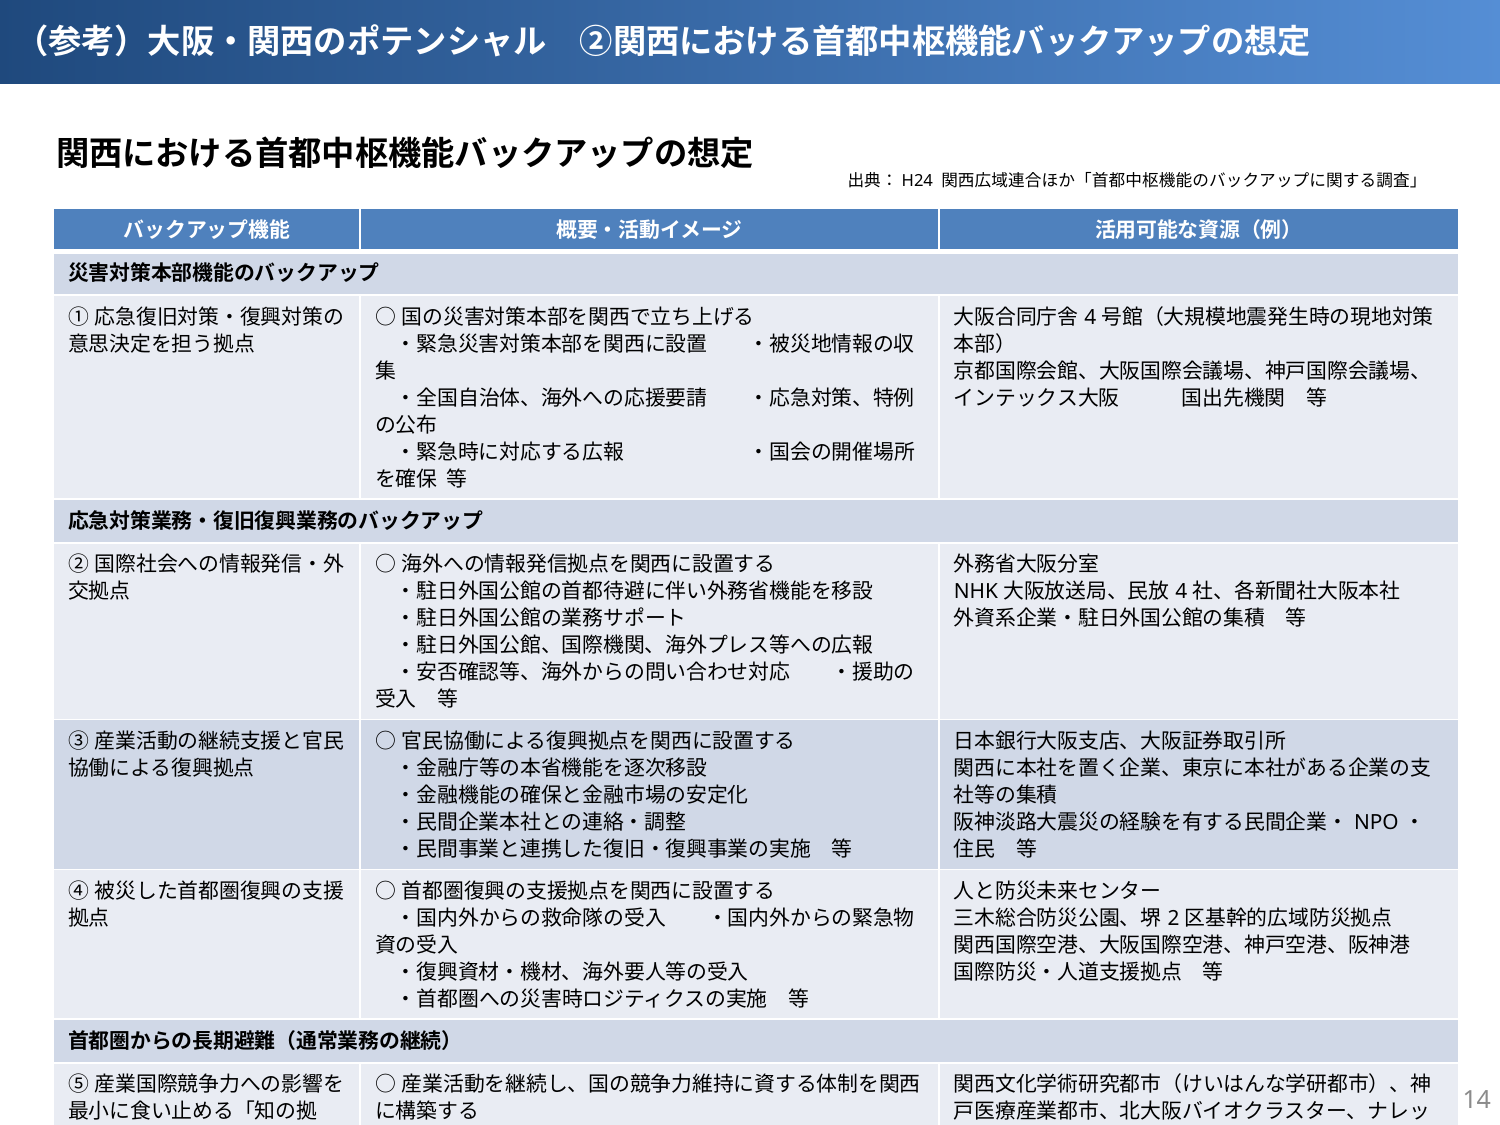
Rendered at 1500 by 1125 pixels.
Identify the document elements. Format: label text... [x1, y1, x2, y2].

table_cell ○首都圏復興の支援拠点を関西に設置する ・国内外からの救命隊の受入 ・国内外からの緊急物資の受入 ・復興資材・機材、海外要人等の受入 ・首都圏への災害時ロジティクスの実施 等 [361, 870, 938, 1018]
table_cell ○国の災害対策本部を関西で立ち上げる ・緊急災害対策本部を関西に設置 ・被災地情報の収集 ・全国自治体、海外への応援要請 ・応急対策、特例の公布 ・緊急時に対応する広報 ・国会の開催場所を確保 等 [361, 296, 938, 498]
table_cell ○産業活動を継続し、国の競争力維持に資する体制を関西に構築する ・研究活動の継続体制の構築（資機材、スペース等を提供） ・データバックアップシステムの活用 [361, 1064, 938, 1125]
table_cell 災害対策本部機能のバックアップ [54, 254, 1458, 294]
table_cell 人と防災未来センター 三木総合防災公園、堺2区基幹的広域防災拠点 関西国際空港、大阪国際空港、神戸空港、阪神港 国際防災・人道支援拠点 等 [940, 870, 1458, 1018]
table_cell ⑤産業国際競争力への影響を最小に食い止める「知の拠点・知財の砦」 [54, 1064, 359, 1125]
text_box 関西における首都中枢機能バックアップの想定 [39, 100, 847, 198]
table_header 活用可能な資源（例） [940, 210, 1458, 249]
table_cell 大阪合同庁舎4号館（大規模地震発生時の現地対策本部） 京都国際会館、大阪国際会議場、神戸国際会議場、インテックス大阪 国出先機関 等 [940, 296, 1458, 498]
table_cell ①応急復旧対策・復興対策の意思決定を担う拠点 [54, 296, 359, 498]
table_header バックアップ機能 [54, 209, 359, 249]
table_cell 日本銀行大阪支店、大阪証券取引所 関西に本社を置く企業、東京に本社がある企業の支社等の集積 阪神淡路大震災の経験を有する民間企業・NPO・住民 等 [940, 720, 1458, 869]
table_cell ○海外への情報発信拠点を関西に設置する ・駐日外国公館の首都待避に伴い外務省機能を移設 ・駐日外国公館の業務サポート ・駐日外国公館、国際機関、海外プレス等への広報 ・安否確認等、海外からの問い合わせ対応 ・援助の受入 等 [361, 544, 938, 719]
table_cell ○官民協働による復興拠点を関西に設置する ・金融庁等の本省機能を逐次移設 ・金融機能の確保と金融市場の安定化 ・民間企業本社との連絡・調整 ・民間事業と連携した復旧・復興事業の実施 等 [361, 720, 938, 869]
table_cell 関西文化学術研究都市（けいはんな学研都市）、神戸医療産業都市、北大阪バイオクラスター、ナレッジキャピタル（うめきた） 国立国会図書館関西館・「京」コンピュータ 等 [940, 1064, 1458, 1125]
table_cell 応急対策業務・復旧復興業務のバックアップ [54, 500, 1458, 542]
text_box （参考）大阪・関西のポテンシャル ②関西における首都中枢機能バックアップの想定 [0, 0, 1500, 86]
table_cell ③産業活動の継続支援と官民協働による復興拠点 [54, 720, 359, 869]
text_box 出典：H24 関西広域連合ほか「首都中枢機能のバックアップに関する調査」 [831, 147, 1500, 210]
table_cell 首都圏からの長期避難（通常業務の継続） [54, 1020, 1458, 1062]
table_cell ②国際社会への情報発信・外交拠点 [54, 544, 359, 719]
table_cell 外務省大阪分室 NHK大阪放送局、民放4社、各新聞社大阪本社 外資系企業・駐日外国公館の集積 等 [940, 544, 1458, 719]
text_box 14 [1156, 1070, 1500, 1125]
table_header 概要・活動イメージ [361, 209, 938, 249]
table_cell ④被災した首都圏復興の支援拠点 [54, 870, 359, 1018]
